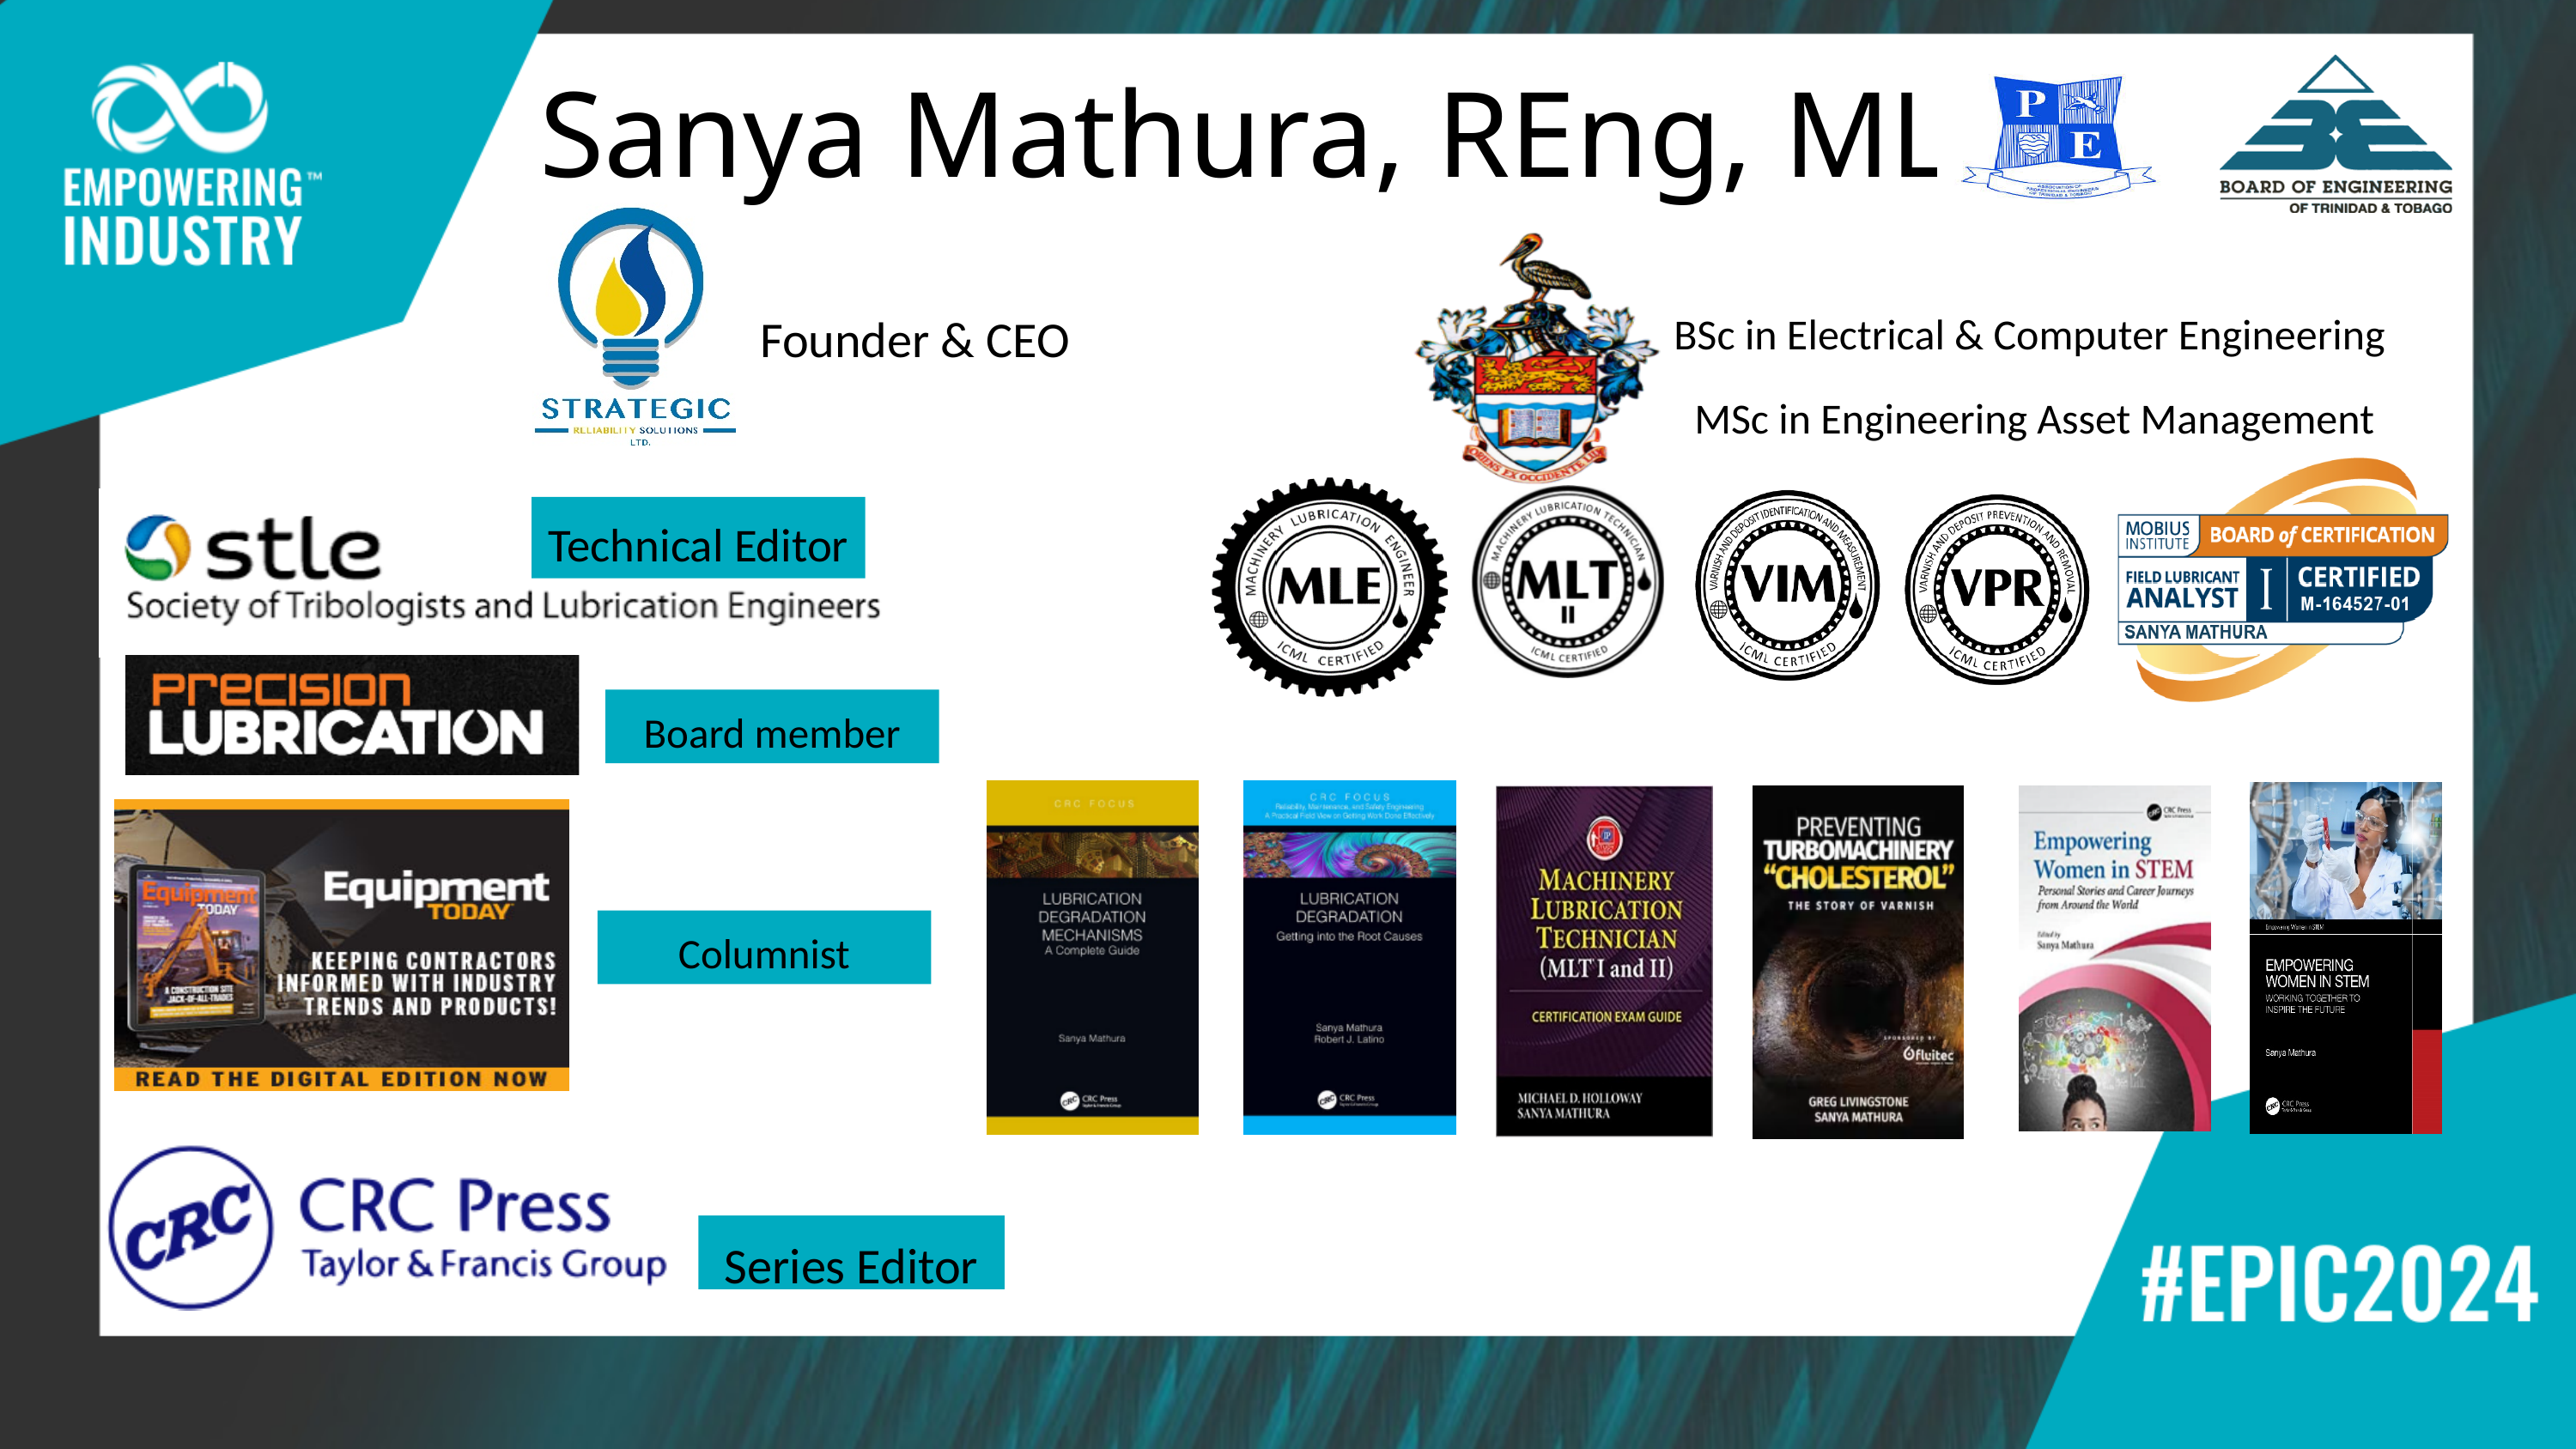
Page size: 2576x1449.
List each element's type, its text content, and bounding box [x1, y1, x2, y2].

picture [1404, 813, 1434, 818]
picture [1385, 813, 1401, 818]
picture [1273, 813, 1297, 818]
text_box Columnist [597, 910, 932, 985]
text_box BSc in Electrical & Computer Engineering MSc in Engineering Asset Management [1630, 300, 2442, 446]
text_box Founder & CEO [740, 288, 1121, 421]
picture [987, 780, 1200, 1135]
picture [105, 1143, 669, 1311]
picture [99, 488, 913, 775]
picture [1321, 793, 1326, 799]
picture [1352, 804, 1364, 809]
picture [2019, 785, 2211, 1132]
picture [114, 799, 569, 1091]
picture [1694, 489, 1880, 682]
picture [1496, 785, 1713, 1137]
text_box [1413, 232, 1663, 484]
picture [2249, 781, 2442, 1134]
picture [1344, 813, 1365, 820]
picture [1309, 804, 1341, 809]
text_box Series Editor [698, 1215, 1005, 1289]
picture [1937, 49, 2179, 223]
picture [1469, 485, 1665, 678]
picture [1276, 803, 1304, 809]
picture [1384, 793, 1388, 801]
picture [1904, 494, 2091, 687]
picture [2220, 54, 2452, 213]
picture [1366, 803, 1384, 809]
picture [1301, 813, 1315, 818]
picture [1242, 827, 1456, 1115]
text_box Sanya Mathura, REng, MLE [526, 52, 1933, 207]
picture [1753, 785, 1964, 1139]
text_box [0, 0, 2576, 1449]
picture [1317, 813, 1331, 818]
picture [2117, 457, 2449, 706]
picture [1368, 814, 1382, 818]
text_box Board member [605, 689, 939, 764]
picture [1387, 803, 1423, 811]
picture [532, 203, 737, 450]
text_box [1212, 477, 1449, 697]
